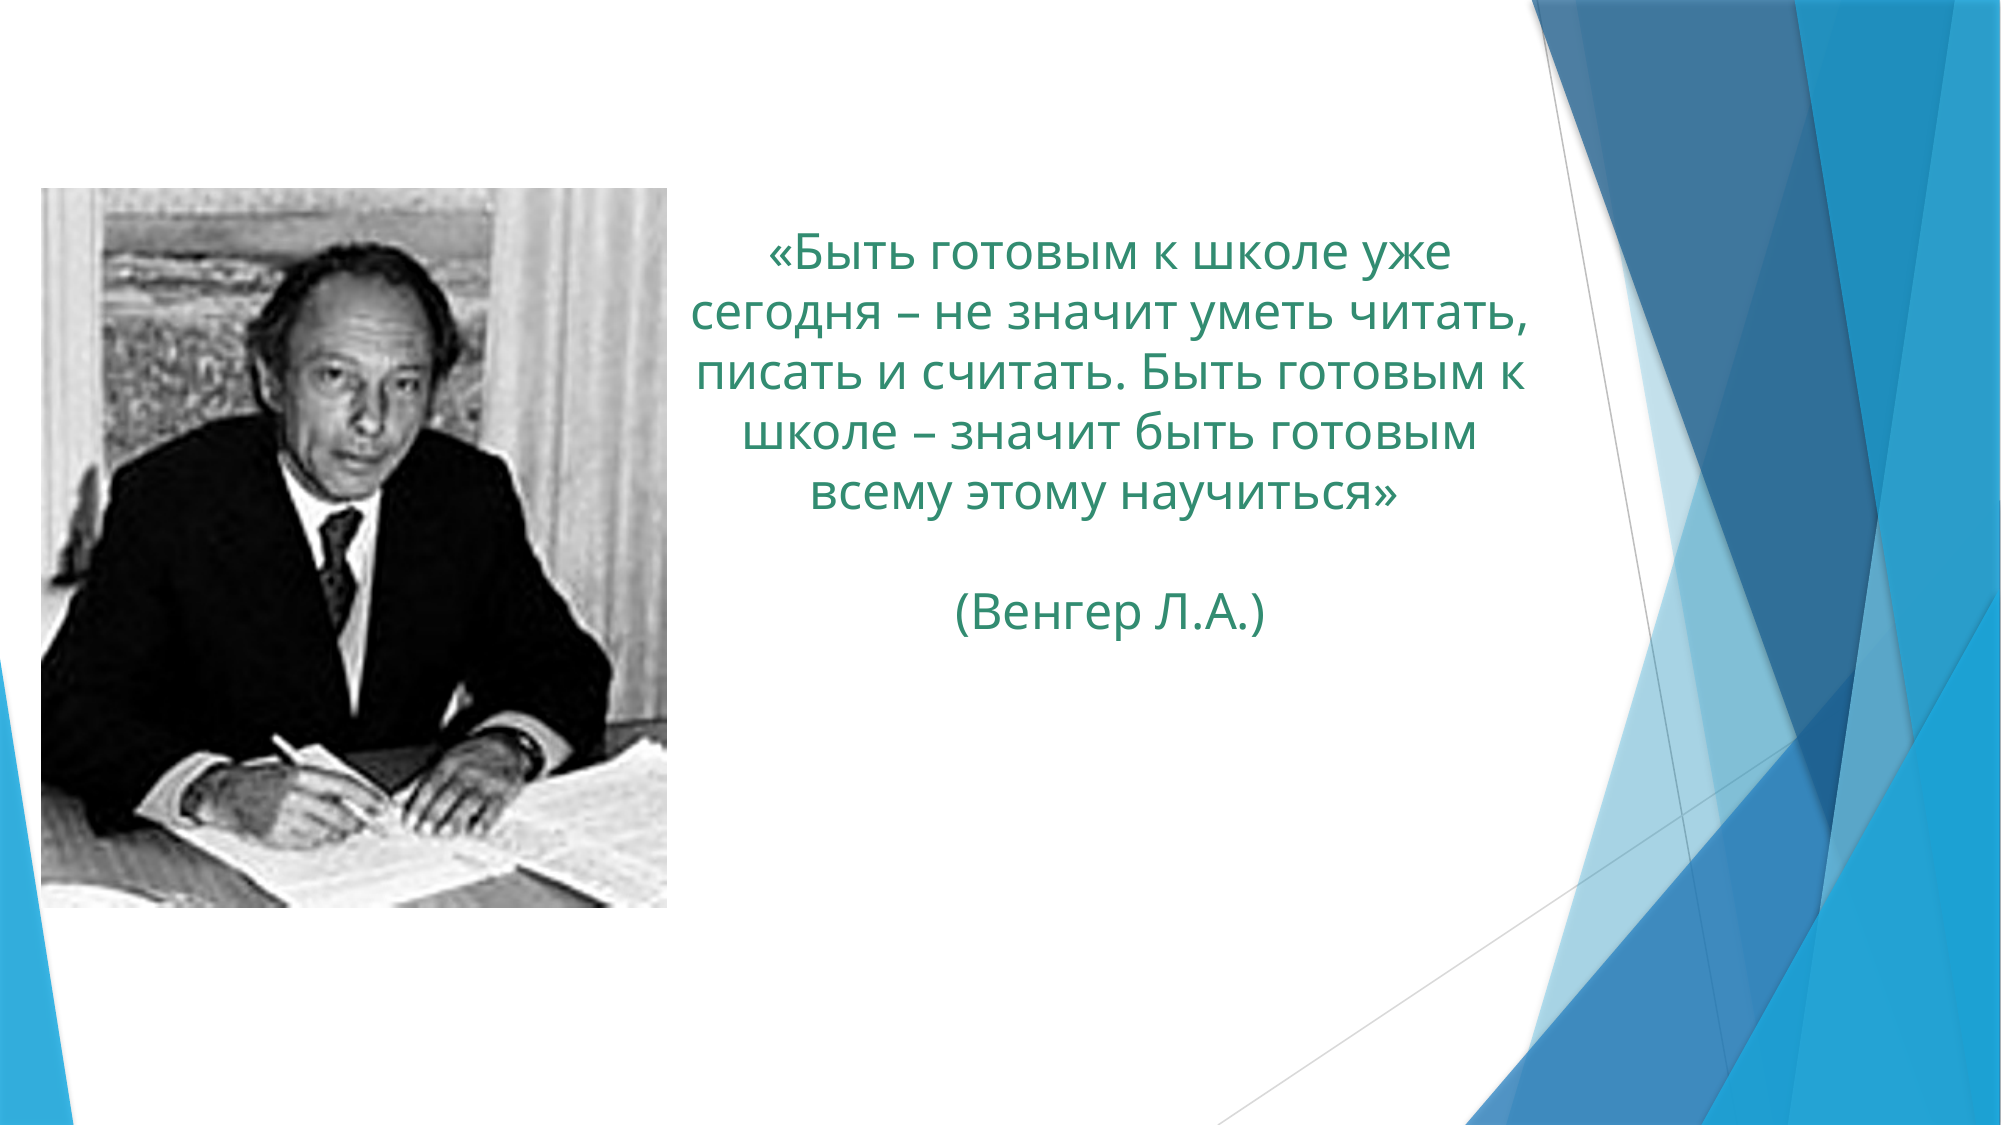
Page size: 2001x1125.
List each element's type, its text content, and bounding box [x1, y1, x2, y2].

picture [41, 188, 668, 909]
title «Быть готовым к школе уже сегодня – не значит уметь читать, писать и считать. Быть готовым к школе – значит быть готовым всему этому научиться» (Венгер Л.А.) [671, 211, 1555, 697]
